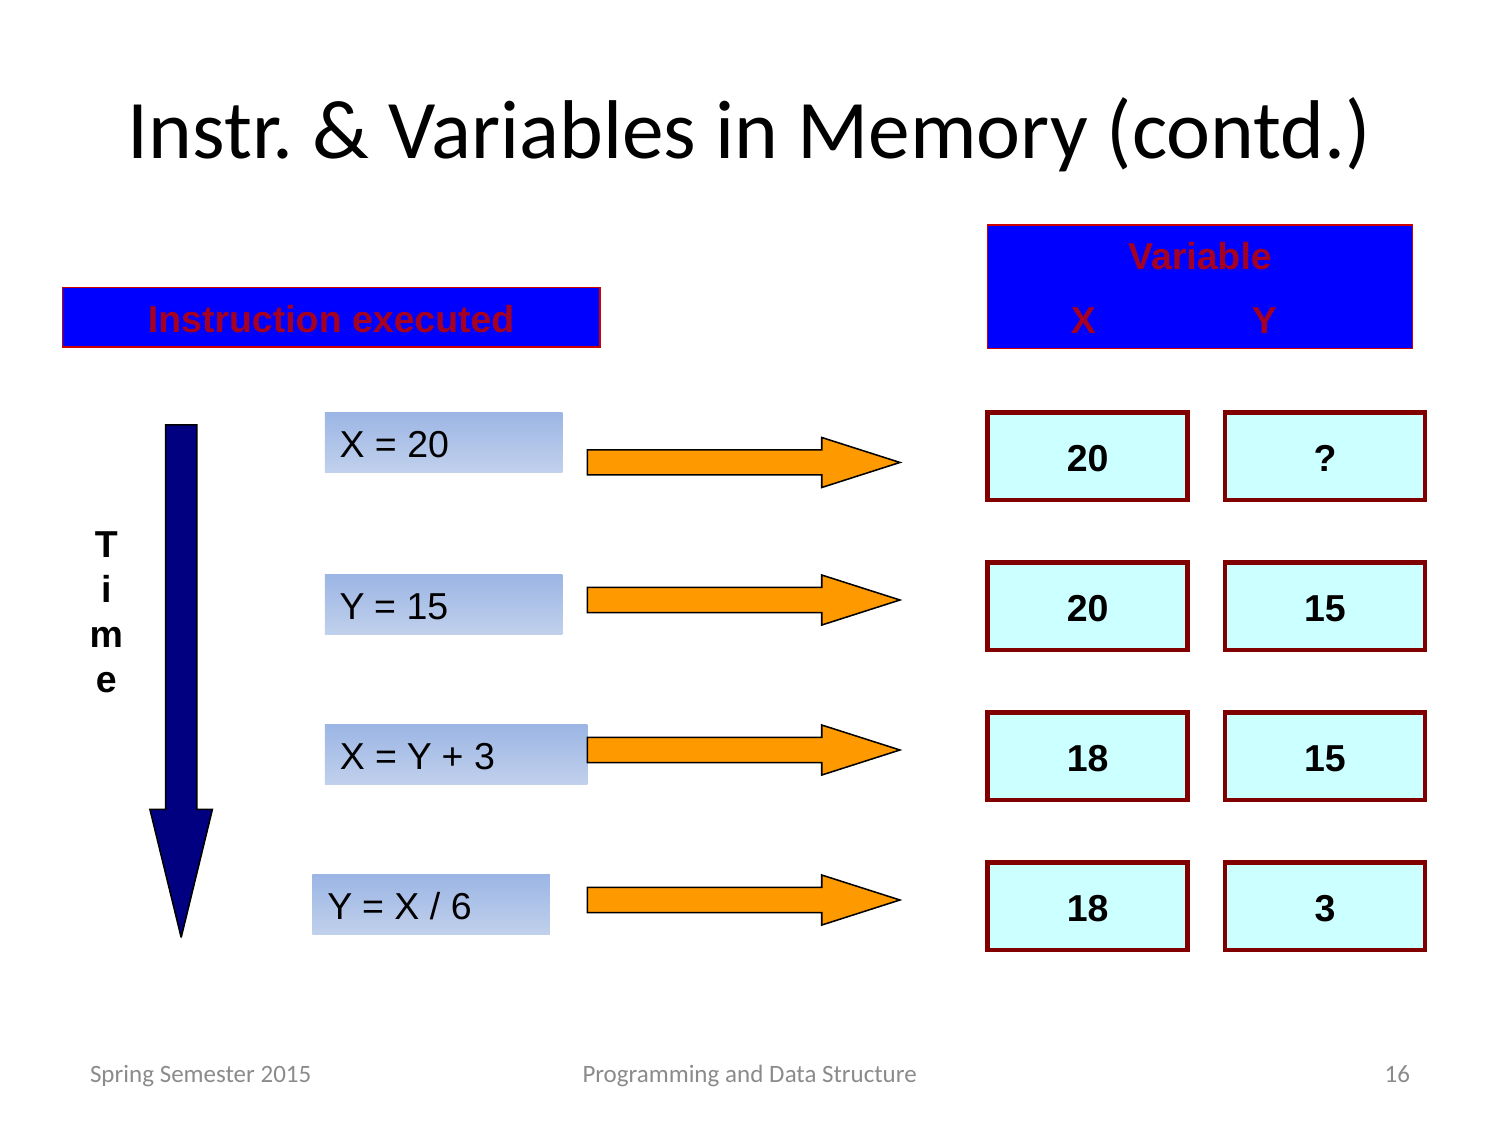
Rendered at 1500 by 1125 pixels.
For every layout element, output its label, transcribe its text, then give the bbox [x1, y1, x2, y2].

text_box 15 [1224, 562, 1425, 650]
text_box [587, 437, 900, 488]
text_box X = 20 [324, 412, 563, 473]
text_box 18 [987, 862, 1188, 950]
footer Programming and Data Structure [512, 1042, 988, 1103]
text_box [149, 424, 213, 938]
text_box 20 [987, 562, 1188, 650]
slide_number Spring Semester 2015 [75, 1042, 425, 1103]
slide_number 16 [1074, 1042, 1425, 1103]
text_box [587, 725, 900, 776]
text_box ? [1224, 412, 1425, 500]
text_box X = Y + 3 [324, 724, 588, 785]
text_box T i m e [50, 512, 163, 771]
text_box 15 [1224, 712, 1425, 800]
title Instr. & Variables in Memory (contd.) [112, 62, 1388, 188]
text_box Y = X / 6 [312, 874, 550, 935]
text_box Variable X Y [987, 224, 1413, 349]
text_box 20 [987, 412, 1188, 500]
text_box 18 [987, 712, 1188, 800]
text_box Instruction executed [62, 287, 600, 348]
text_box [587, 575, 900, 626]
text_box 3 [1224, 862, 1425, 950]
text_box Y = 15 [324, 574, 563, 635]
text_box [587, 875, 900, 926]
